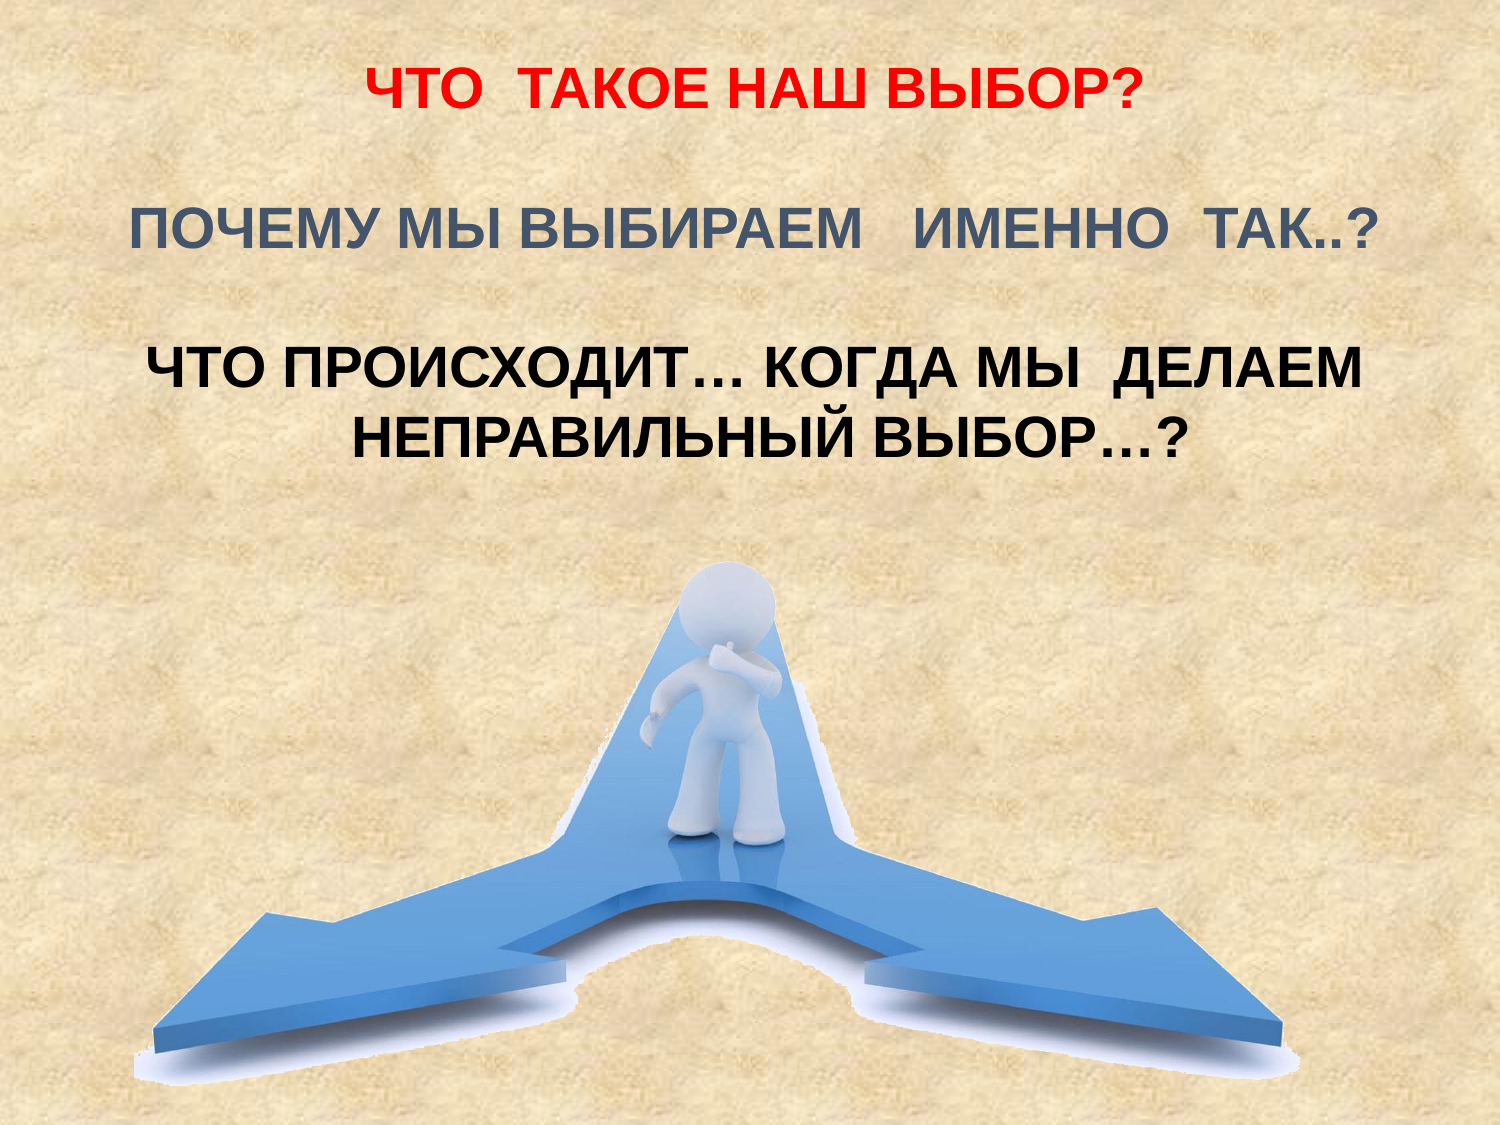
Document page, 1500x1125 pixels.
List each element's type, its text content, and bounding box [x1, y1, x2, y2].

text_box ЧТО ТАКОЕ НАШ ВЫБОР? ПОЧЕМУ МЫ ВЫБИРАЕМ ИМЕННО ТАК..? ЧТО ПРОИСХОДИТ… КОГДА МЫ ДЕЛАЕМ НЕПРАВИЛЬНЫЙ ВЫБОР…? [61, 42, 1465, 477]
picture [0, 0, 1500, 1125]
